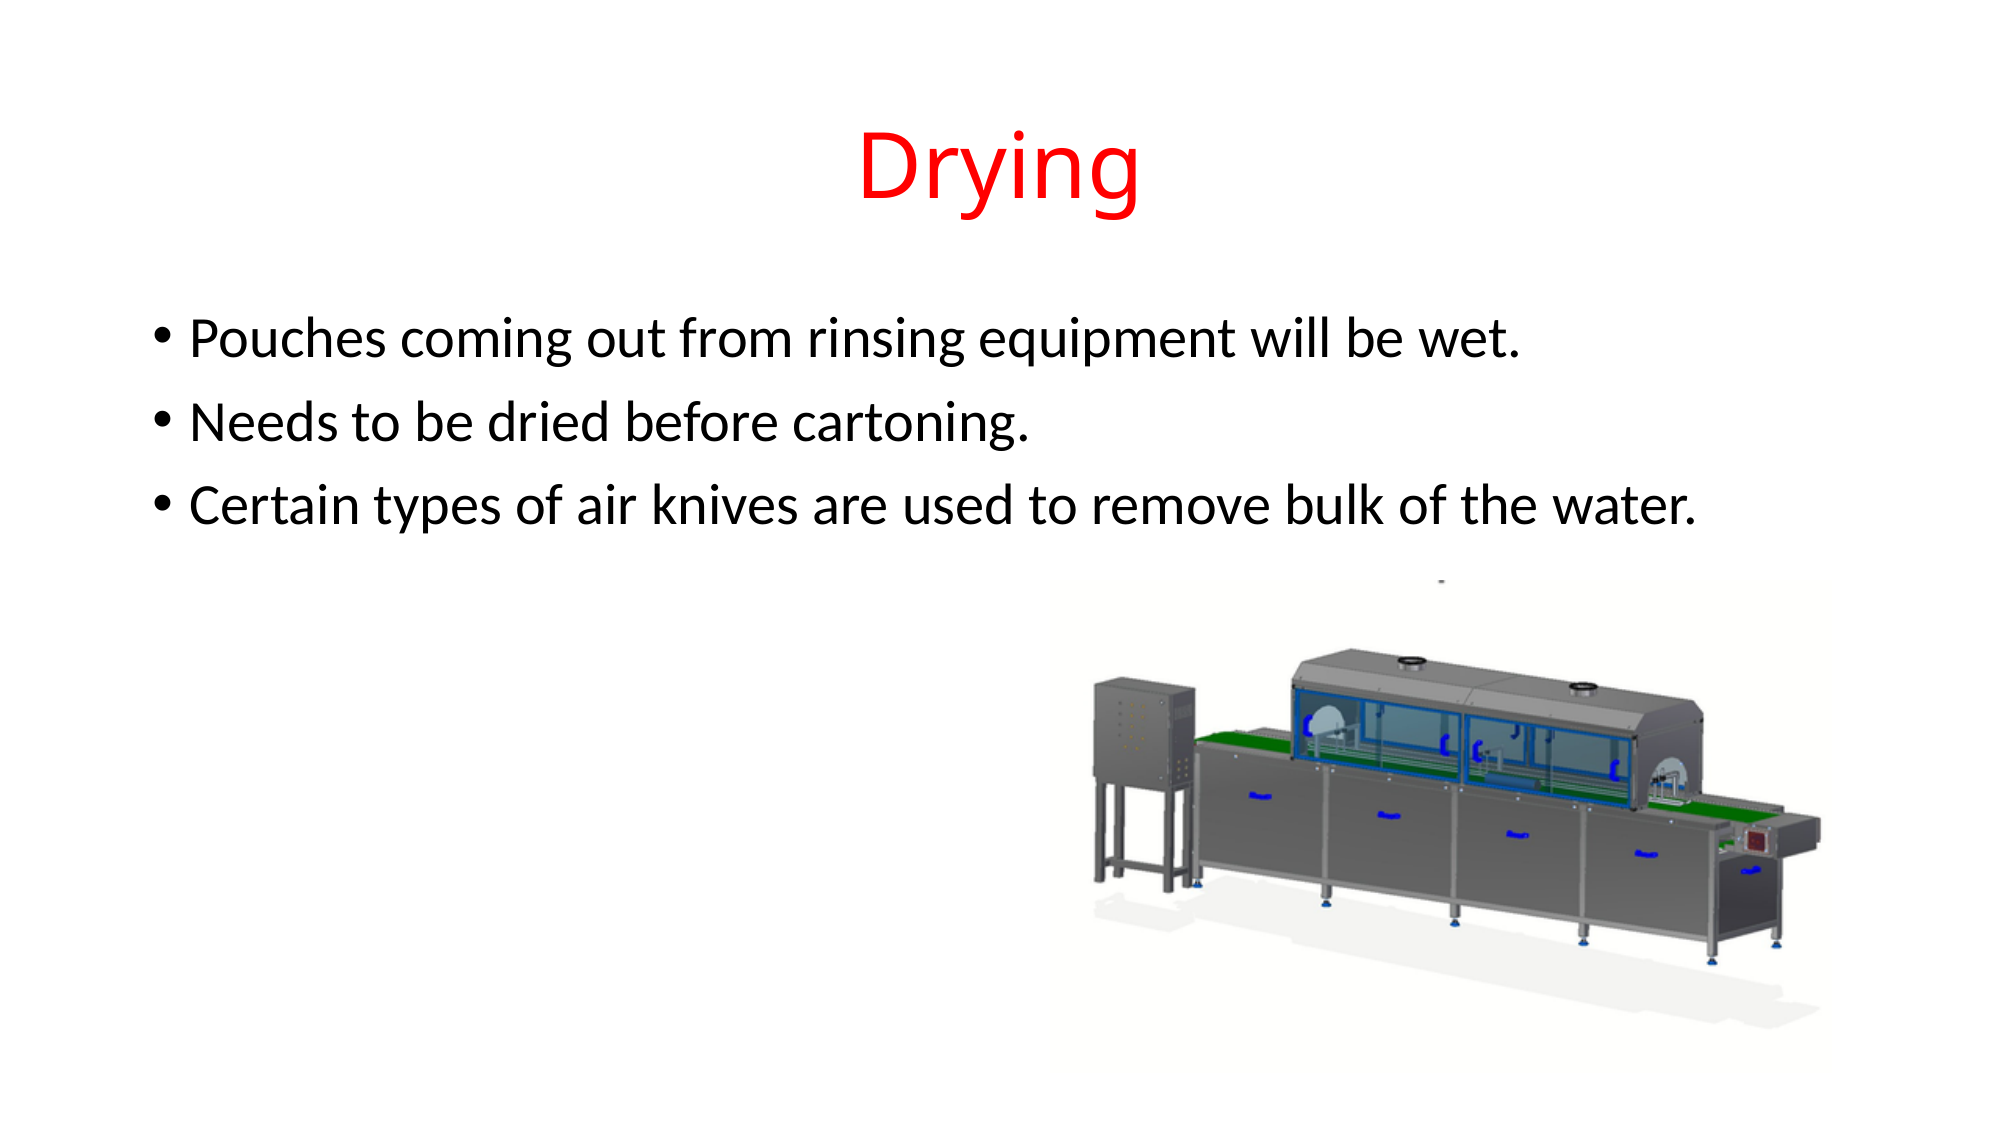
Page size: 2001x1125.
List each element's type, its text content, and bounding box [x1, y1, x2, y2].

list Pouches coming out from rinsing equipment will be wet. Needs to be dried before cartoning. Certain types of air knives are used to remove bulk of the water. [137, 299, 1863, 1014]
picture [1050, 580, 1832, 1073]
title Drying [137, 59, 1863, 278]
